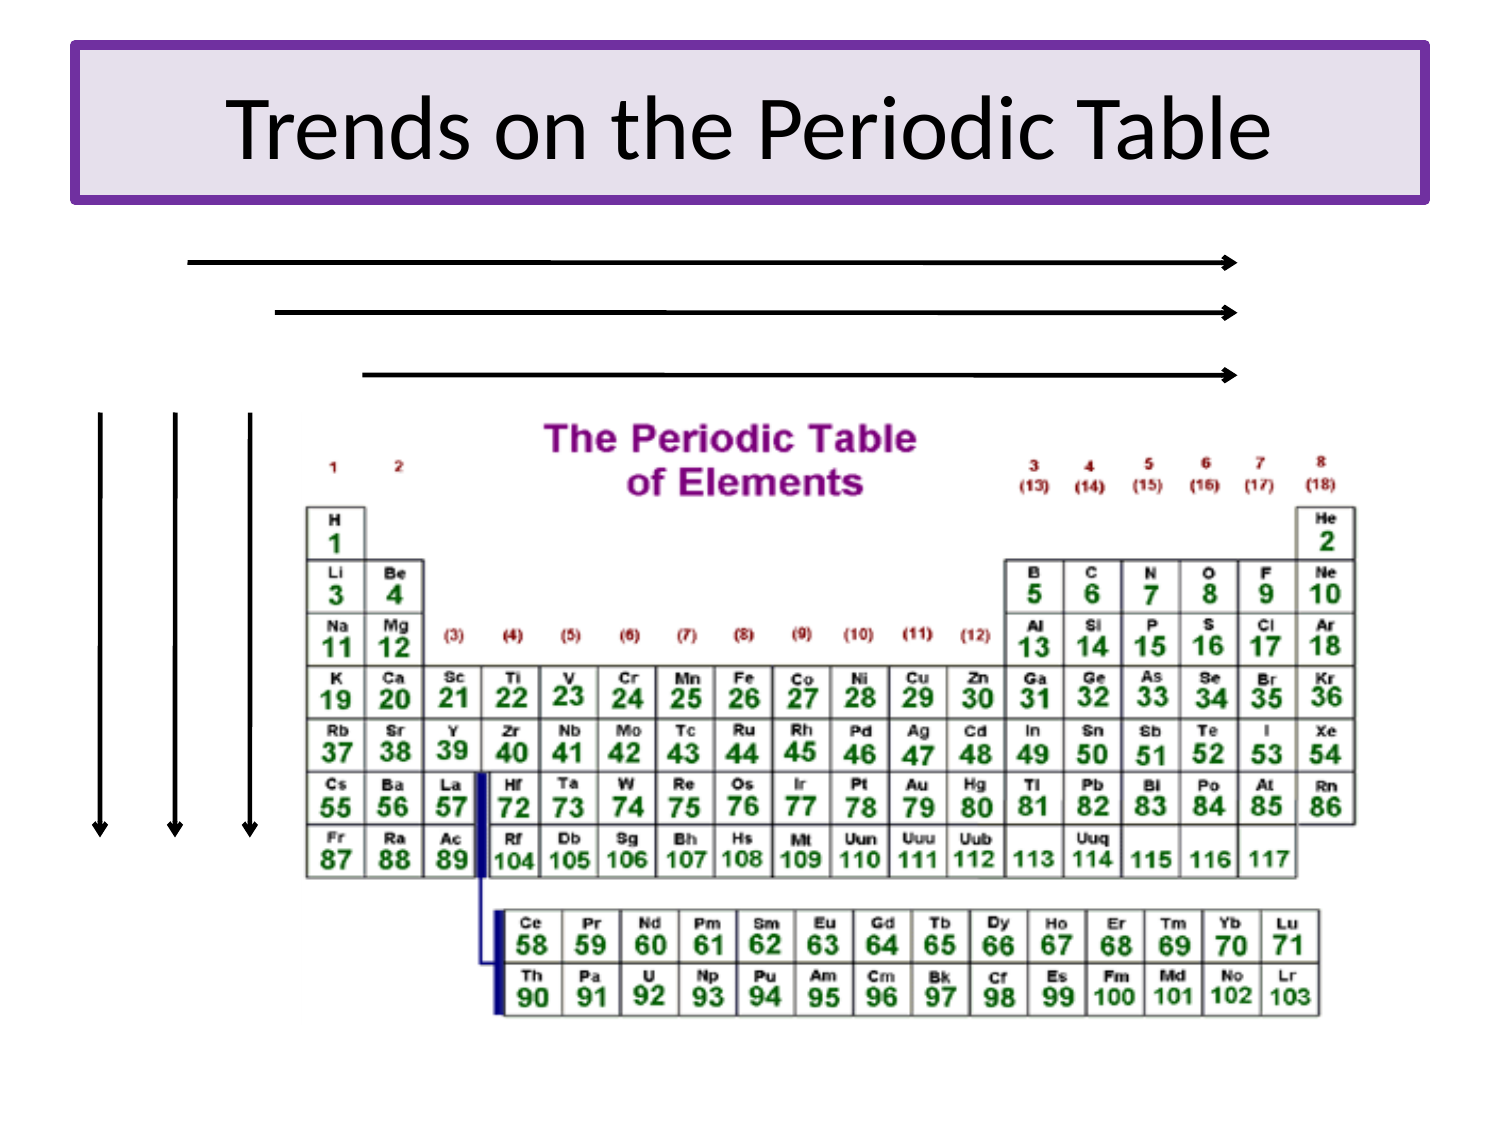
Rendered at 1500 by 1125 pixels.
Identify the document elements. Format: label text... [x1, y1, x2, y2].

title Trends on the Periodic Table [75, 45, 1425, 200]
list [299, 412, 1363, 1026]
